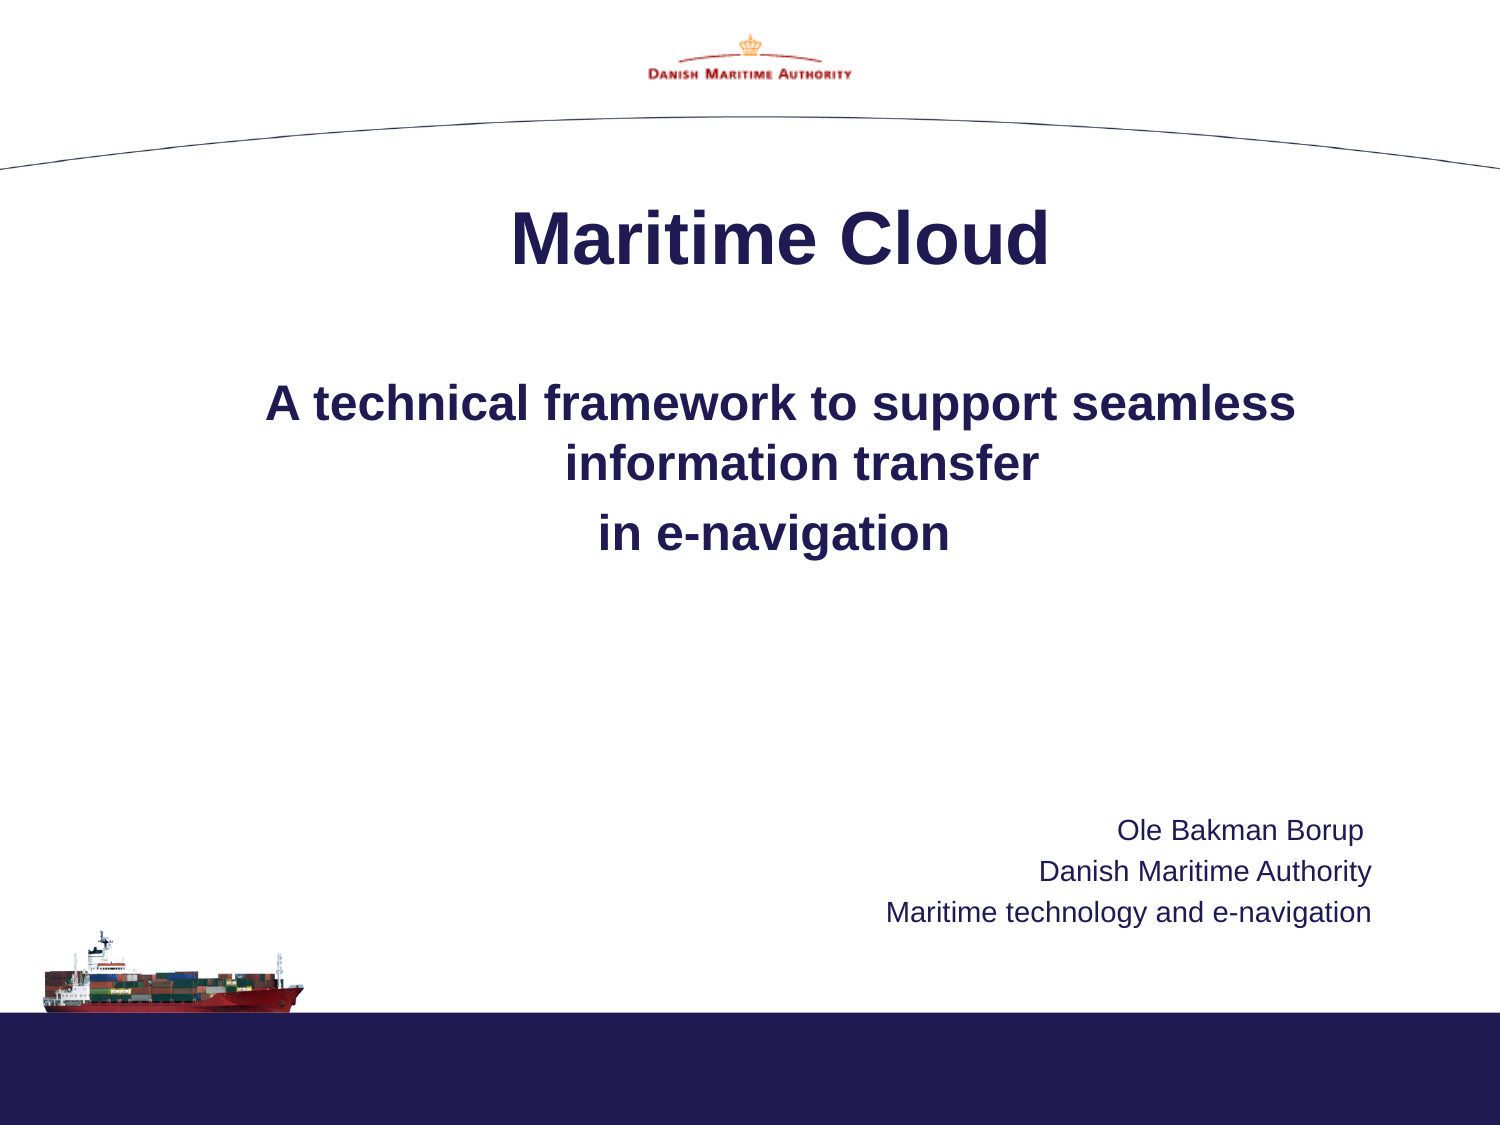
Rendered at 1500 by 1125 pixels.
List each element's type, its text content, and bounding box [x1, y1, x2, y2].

picture [0, 29, 1500, 184]
picture [22, 879, 336, 1084]
list Maritime Cloud A technical framework to support seamless information transfer in e-navigation Ole Bakman Borup Danish Maritime Authority Maritime technology and e-navigation [174, 181, 1388, 953]
